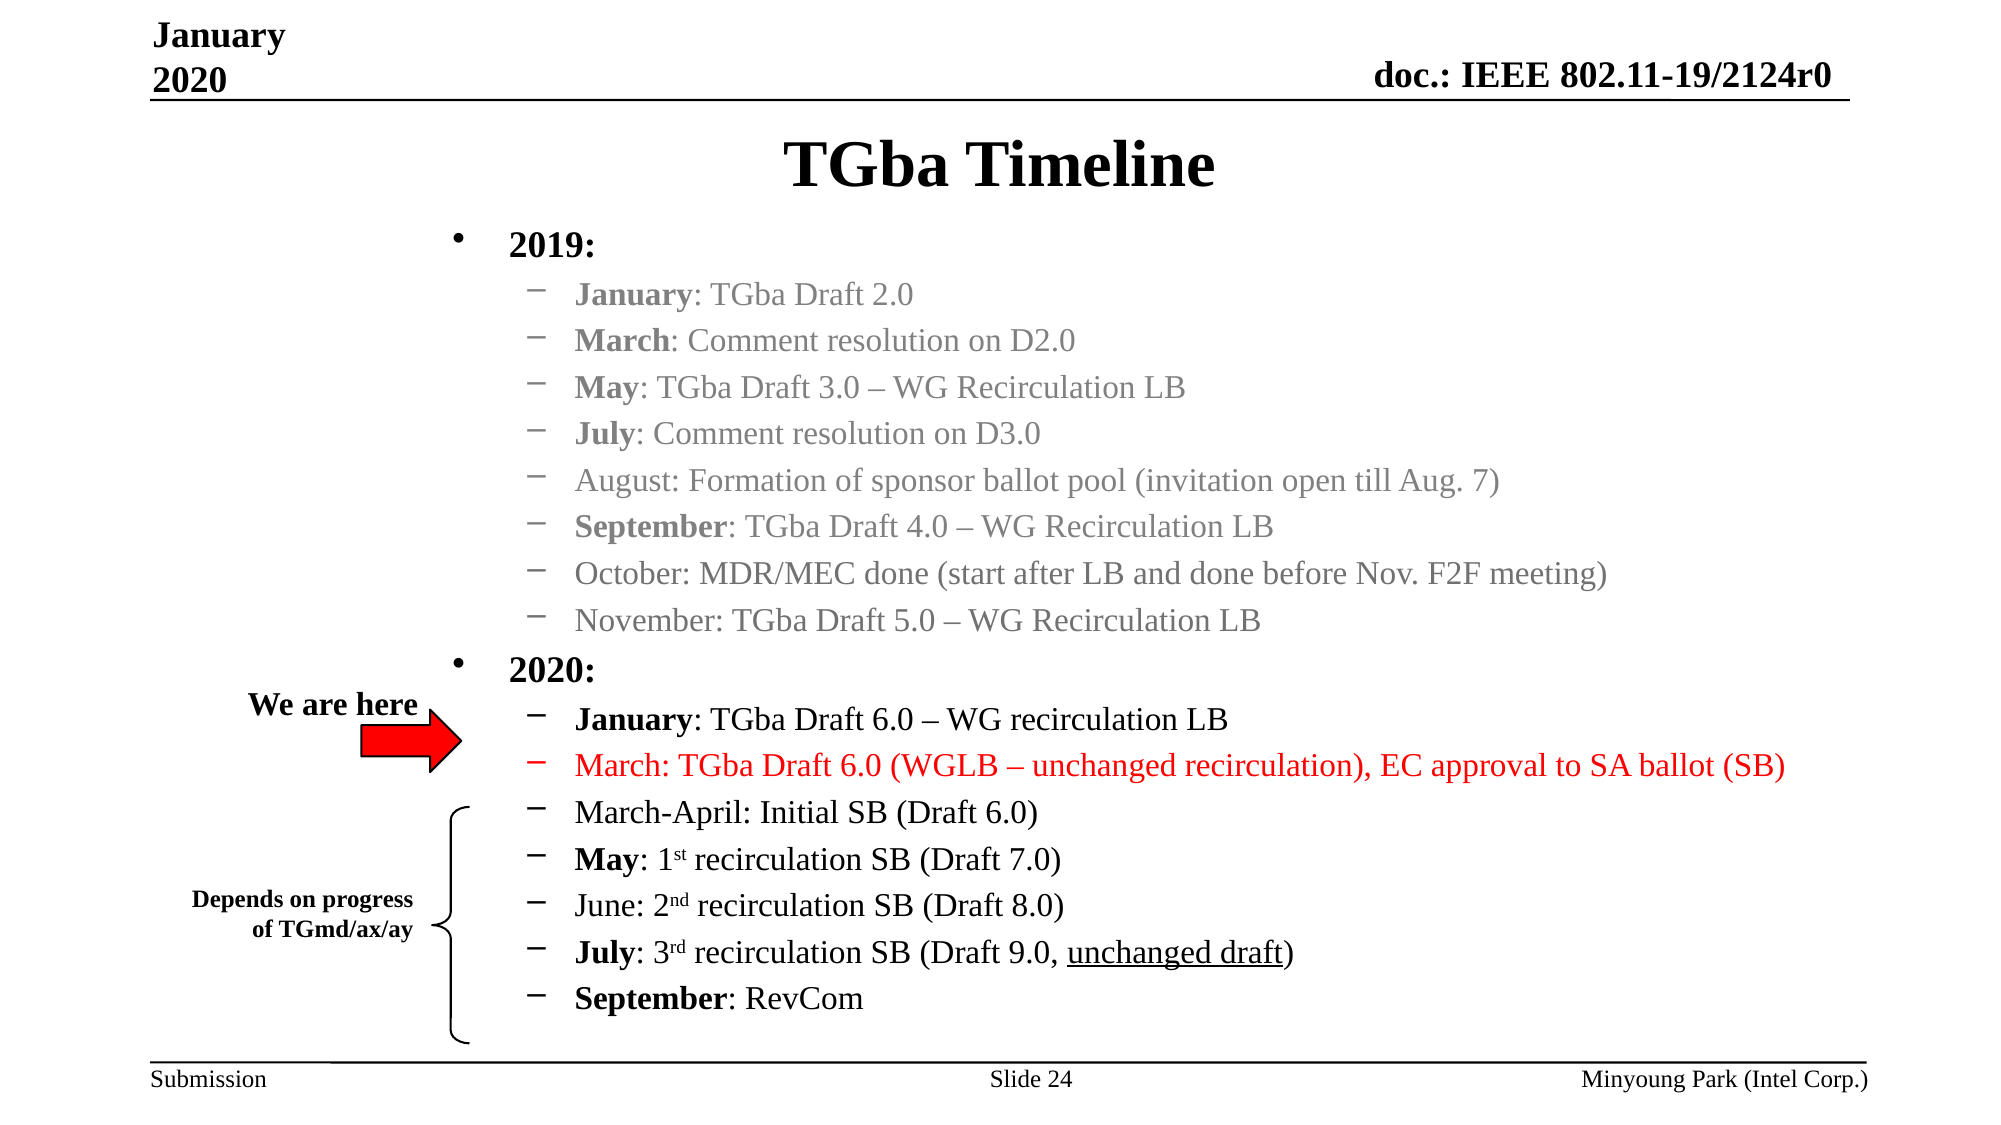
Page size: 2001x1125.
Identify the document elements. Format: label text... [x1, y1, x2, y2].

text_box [231, 674, 462, 773]
title TGba Timeline [150, 112, 1850, 288]
footer Minyoung Park (Intel Corp.) [1266, 1061, 1869, 1093]
text_box [432, 806, 470, 1044]
text_box Depends on progress of TGmd/ax/ay [176, 874, 429, 950]
list 2019: January: TGba Draft 2.0 March: Comment resolution on D2.0 May: TGba Draft 3.0 – WG Recirculation LB July: Comment resolution on D3.0 August: Formation of sponsor ballot pool (invitation open till Aug. 7) September: TGba Draft 4.0 – WG Recirculation LB October: MDR/MEC done (start after LB and done before Nov. F2F meeting) November: TGba Draft 5.0 – WG Recirculation LB 2020: January: TGba Draft 6.0 – WG recirculation LB March: TGba Draft 6.0 (WGLB – unchanged recirculation), EC approval to SA ballot (SB) March-April: Initial SB (Draft 6.0) May: 1st recirculation SB (Draft 7.0) June: 2nd recirculation SB (Draft 8.0) July: 3rd recirculation SB (Draft 9.0, unchanged draft) September: RevCom [437, 212, 1900, 1063]
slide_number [152, 54, 347, 101]
slide_number Slide 24 [989, 1061, 1074, 1093]
